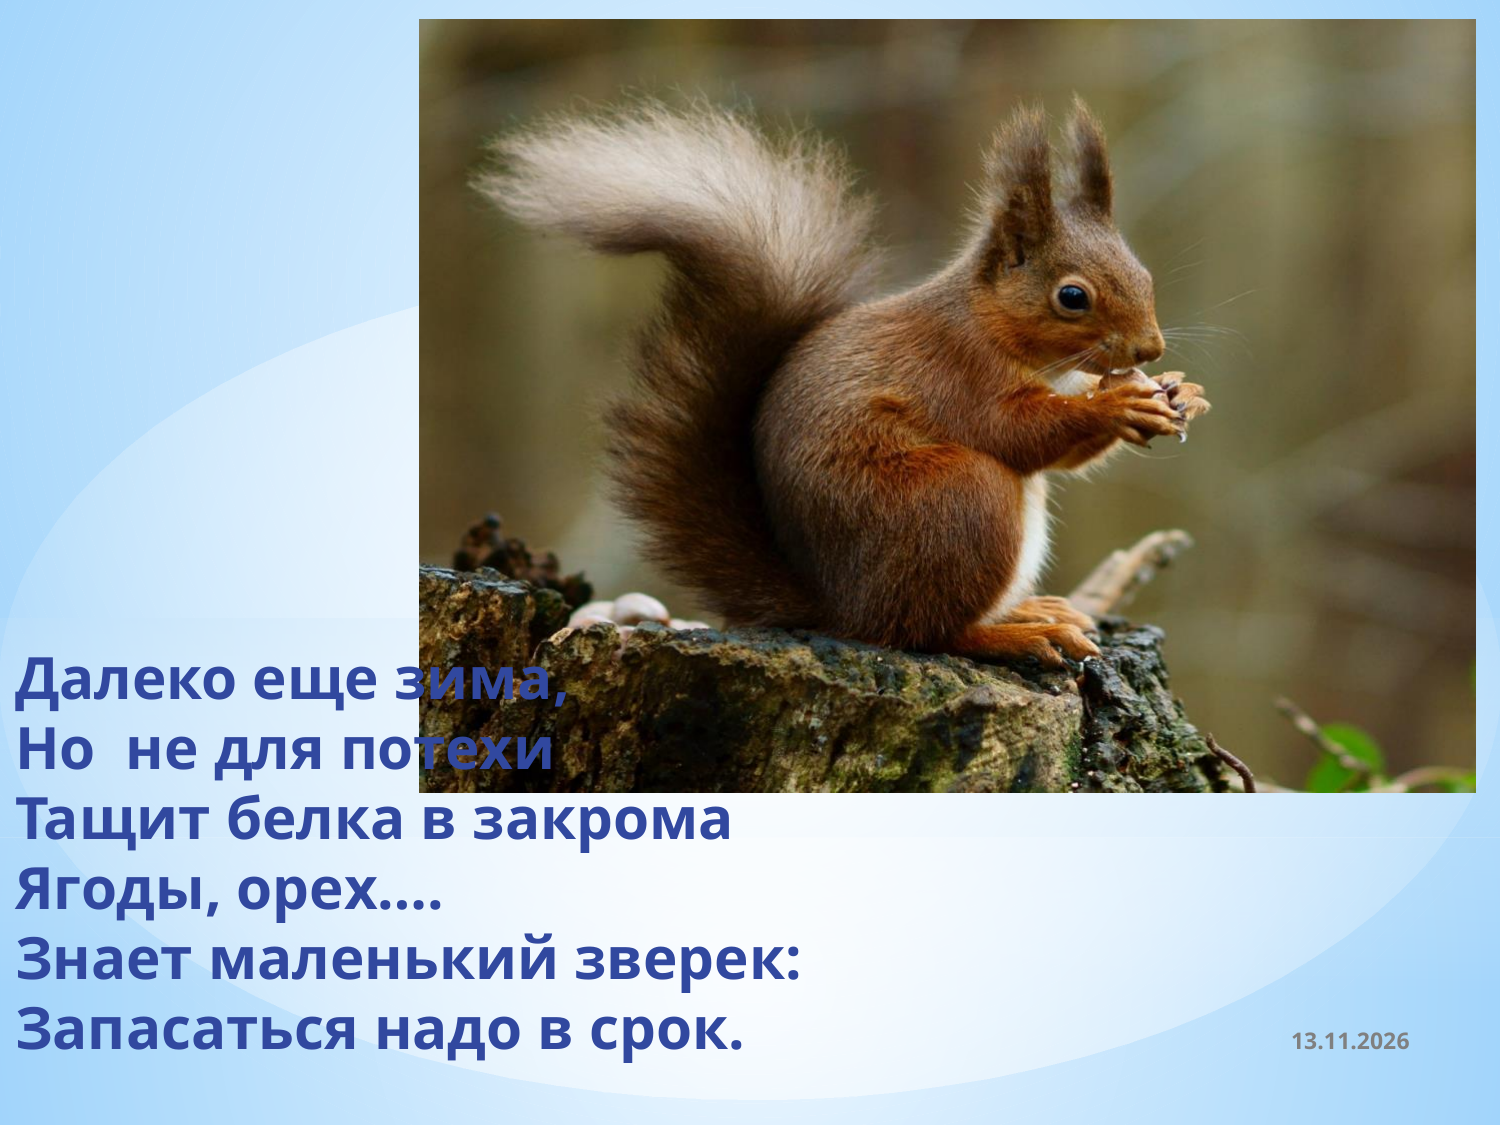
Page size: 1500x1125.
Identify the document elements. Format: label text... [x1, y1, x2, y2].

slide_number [1012, 1012, 1425, 1073]
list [418, 18, 1476, 793]
title Далеко еще зима, Но не для потехи Тащит белка в закрома Ягоды, орех…. Знает маленький зверек: Запасаться надо в срок. [0, 633, 875, 953]
